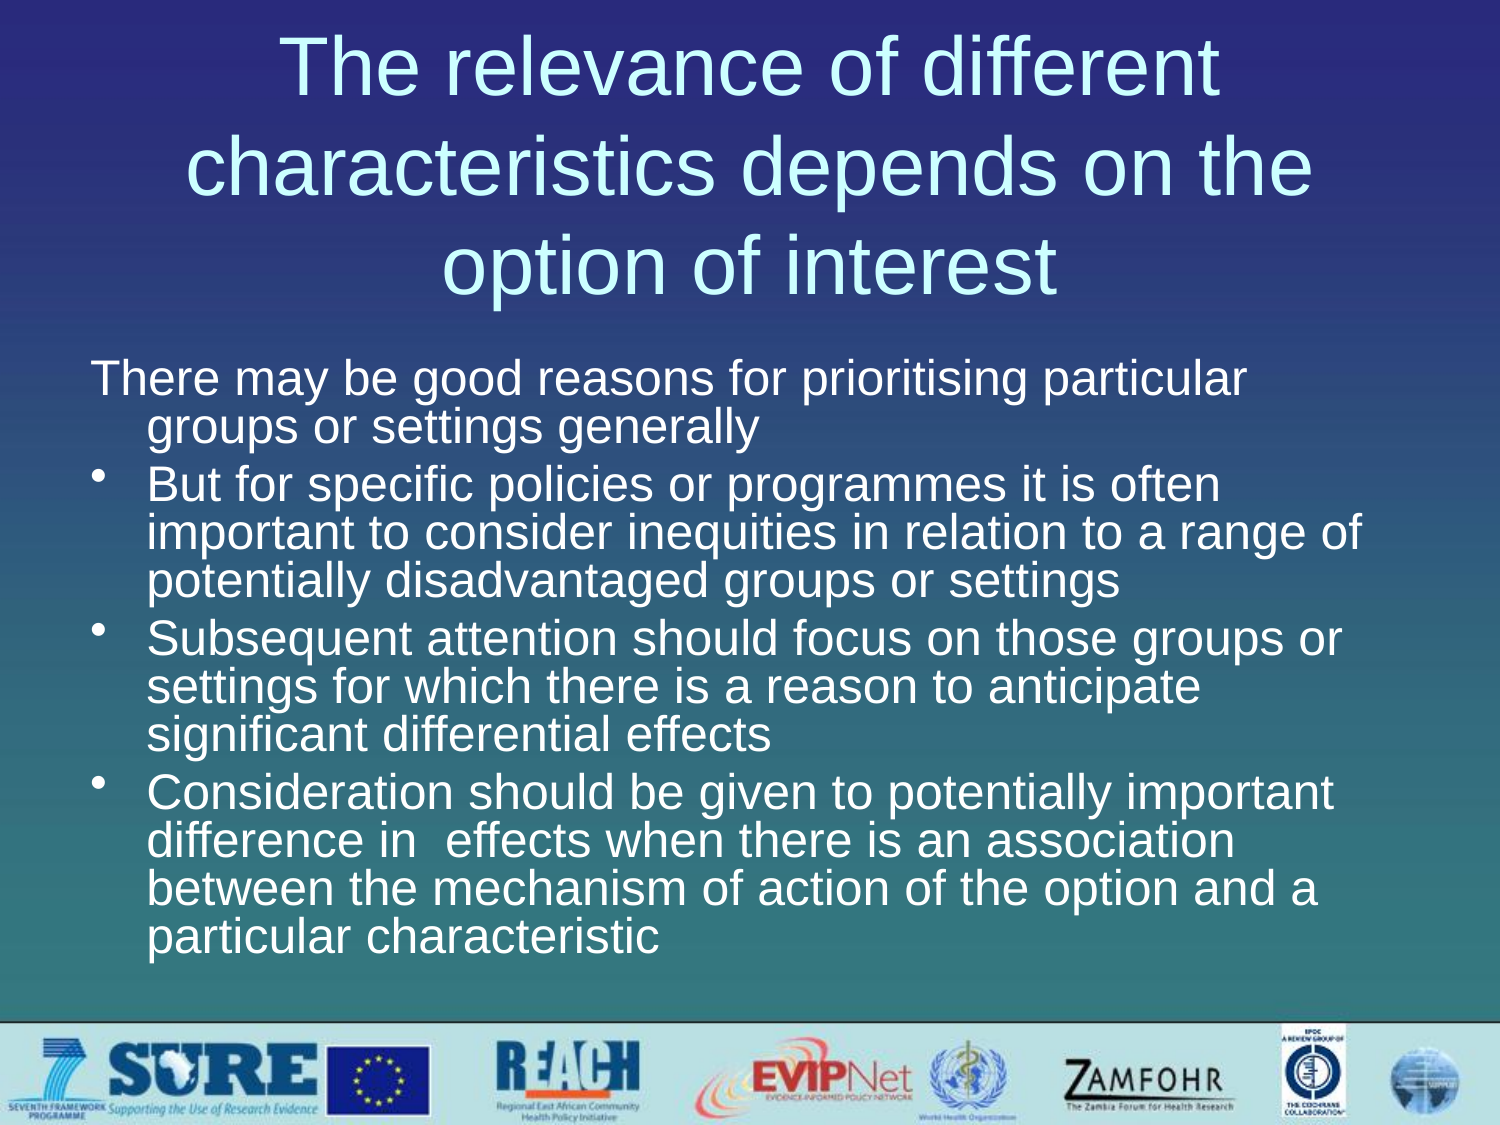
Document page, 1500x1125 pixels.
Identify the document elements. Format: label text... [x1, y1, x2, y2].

title The relevance of different characteristics depends on the option of interest [74, 67, 1426, 256]
list There may be good reasons for prioritising particular groups or settings generally But for specific policies or programmes it is often important to consider inequities in relation to a range of potentially disadvantaged groups or settings Subsequent attention should focus on those groups or settings for which there is a reason to anticipate significant differential effects Consideration should be given to potentially important difference in effects when there is an association between the mechanism of action of the option and a particular characteristic [74, 349, 1426, 1006]
picture [0, 0, 1500, 1125]
